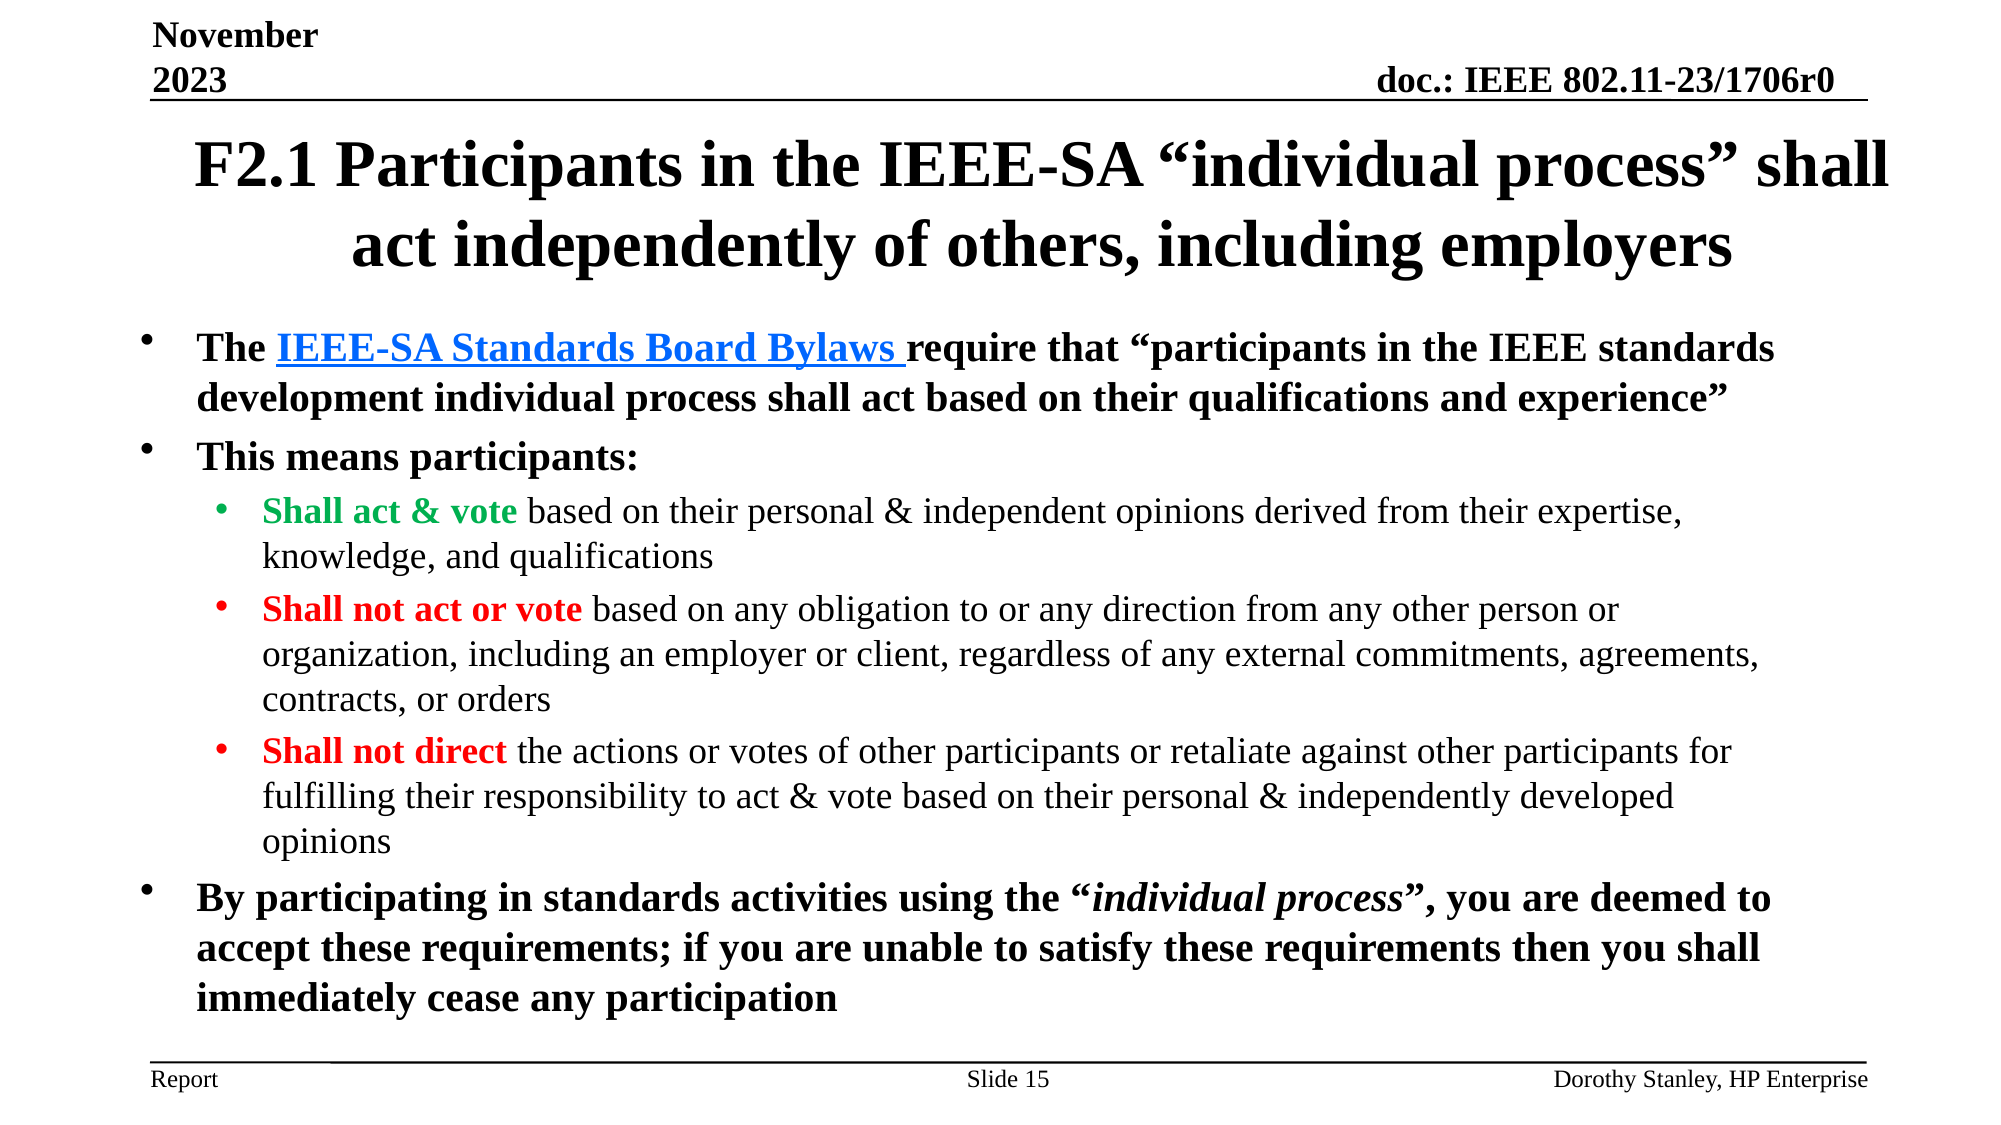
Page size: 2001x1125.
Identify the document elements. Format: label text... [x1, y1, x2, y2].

slide_number Slide 15 [964, 1061, 1053, 1093]
footer Dorothy Stanley, HP Enterprise [1513, 1061, 1869, 1093]
list The IEEE-SA Standards Board Bylaws require that “participants in the IEEE standards development individual process shall act based on their qualifications and experience” This means participants: Shall act & vote based on their personal & independent opinions derived from their expertise, knowledge, and qualifications Shall not act or vote based on any obligation to or any direction from any other person or organization, including an employer or client, regardless of any external commitments, agreements, contracts, or orders Shall not direct the actions or votes of other participants or retaliate against other participants for fulfilling their responsibility to act & vote based on their personal & independently developed opinions By participating in standards activities using the “individual process”, you are deemed to accept these requirements; if you are unable to satisfy these requirements then you shall immediately cease any participation [125, 312, 1825, 1063]
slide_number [152, 54, 373, 101]
title F2.1 Participants in the IEEE-SA “individual process” shall act independently of others, including employers [150, 112, 1938, 288]
